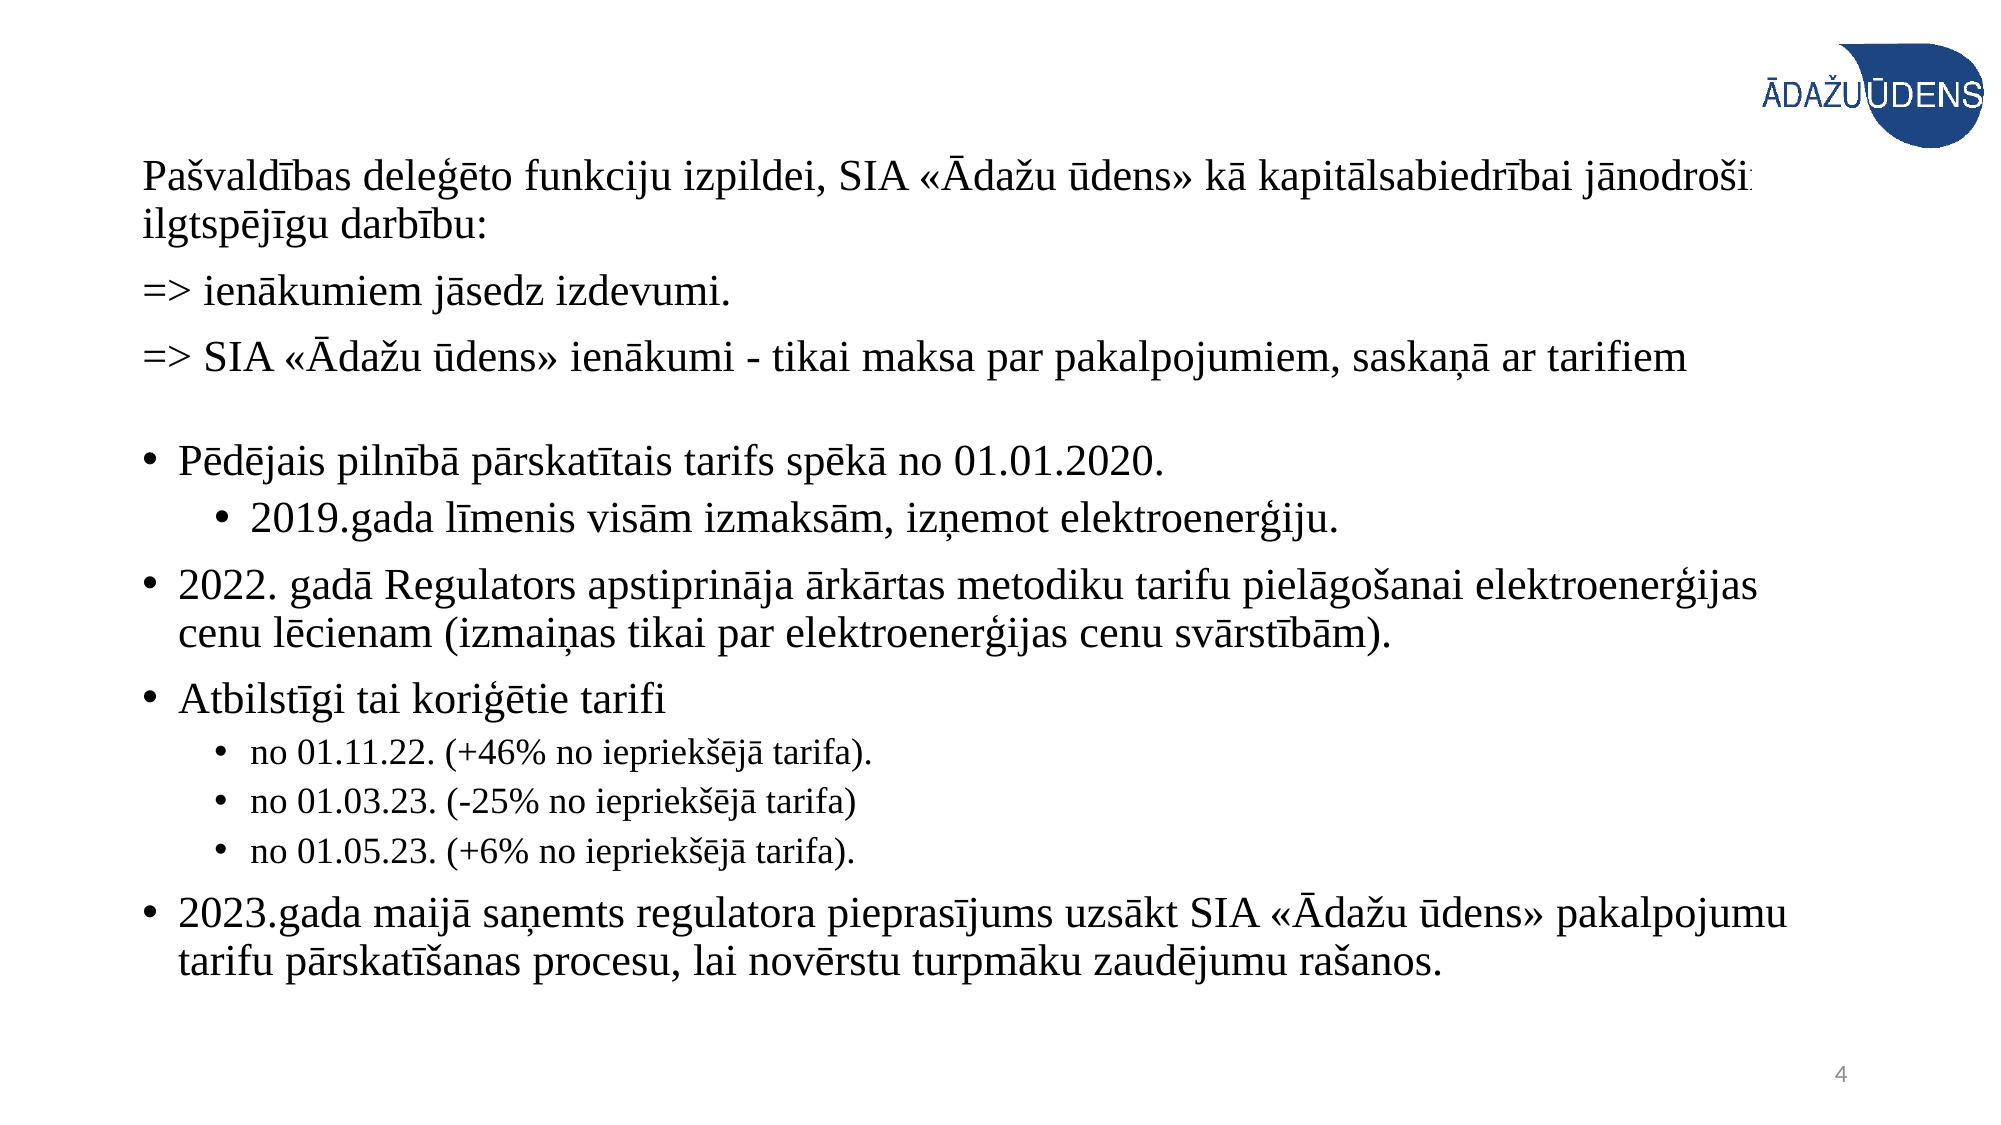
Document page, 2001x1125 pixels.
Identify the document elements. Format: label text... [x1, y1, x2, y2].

slide_number 4 [1412, 1042, 1863, 1103]
list Pašvaldības deleģēto funkciju izpildei, SIA «Ādažu ūdens» kā kapitālsabiedrībai jānodrošina ilgtspējīgu darbību: => ienākumiem jāsedz izdevumi. => SIA «Ādažu ūdens» ienākumi - tikai maksa par pakalpojumiem, saskaņā ar tarifiem Pēdējais pilnībā pārskatītais tarifs spēkā no 01.01.2020. 2019.gada līmenis visām izmaksām, izņemot elektroenerģiju. 2022. gadā Regulators apstiprināja ārkārtas metodiku tarifu pielāgošanai elektroenerģijas cenu lēcienam (izmaiņas tikai par elektroenerģijas cenu svārstībām). Atbilstīgi tai koriģētie tarifi no 01.11.22. (+46% no iepriekšējā tarifa). no 01.03.23. (-25% no iepriekšējā tarifa) no 01.05.23. (+6% no iepriekšējā tarifa). 2023.gada maijā saņemts regulatora pieprasījums uzsākt SIA «Ādažu ūdens» pakalpojumu tarifu pārskatīšanas procesu, lai novērstu turpmāku zaudējumu rašanos. [127, 145, 1853, 1006]
picture [1752, 0, 1993, 192]
